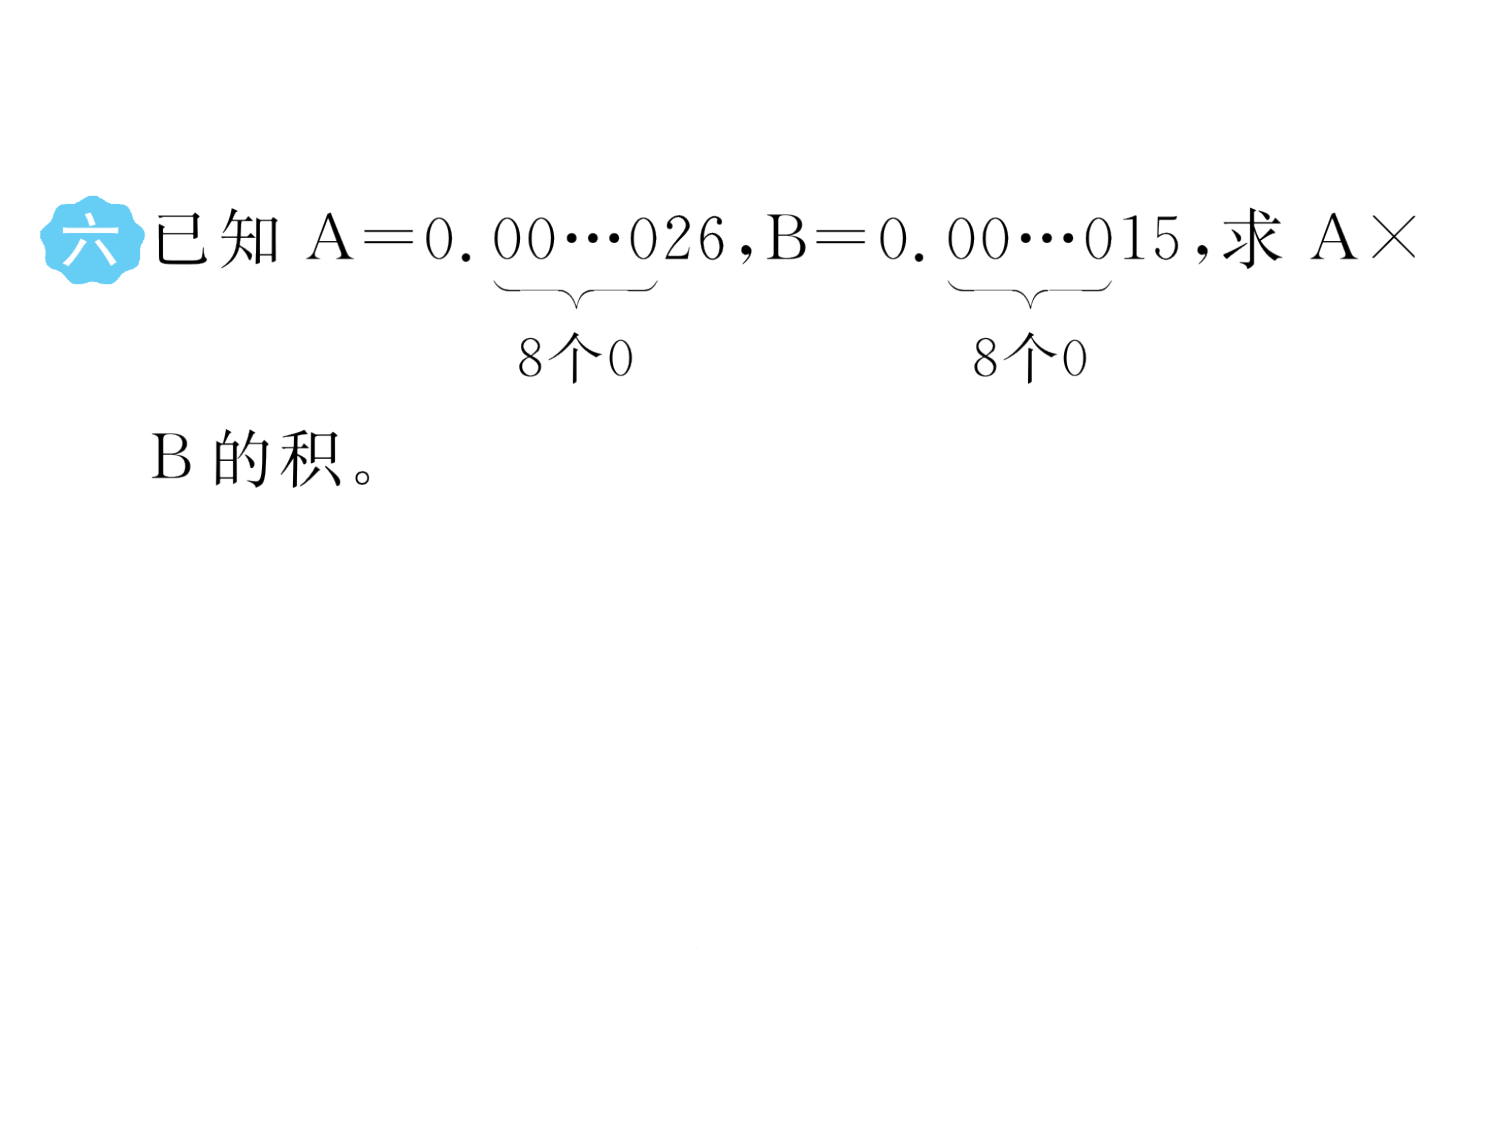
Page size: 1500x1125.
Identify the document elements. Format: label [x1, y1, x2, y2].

picture [35, 177, 1453, 962]
